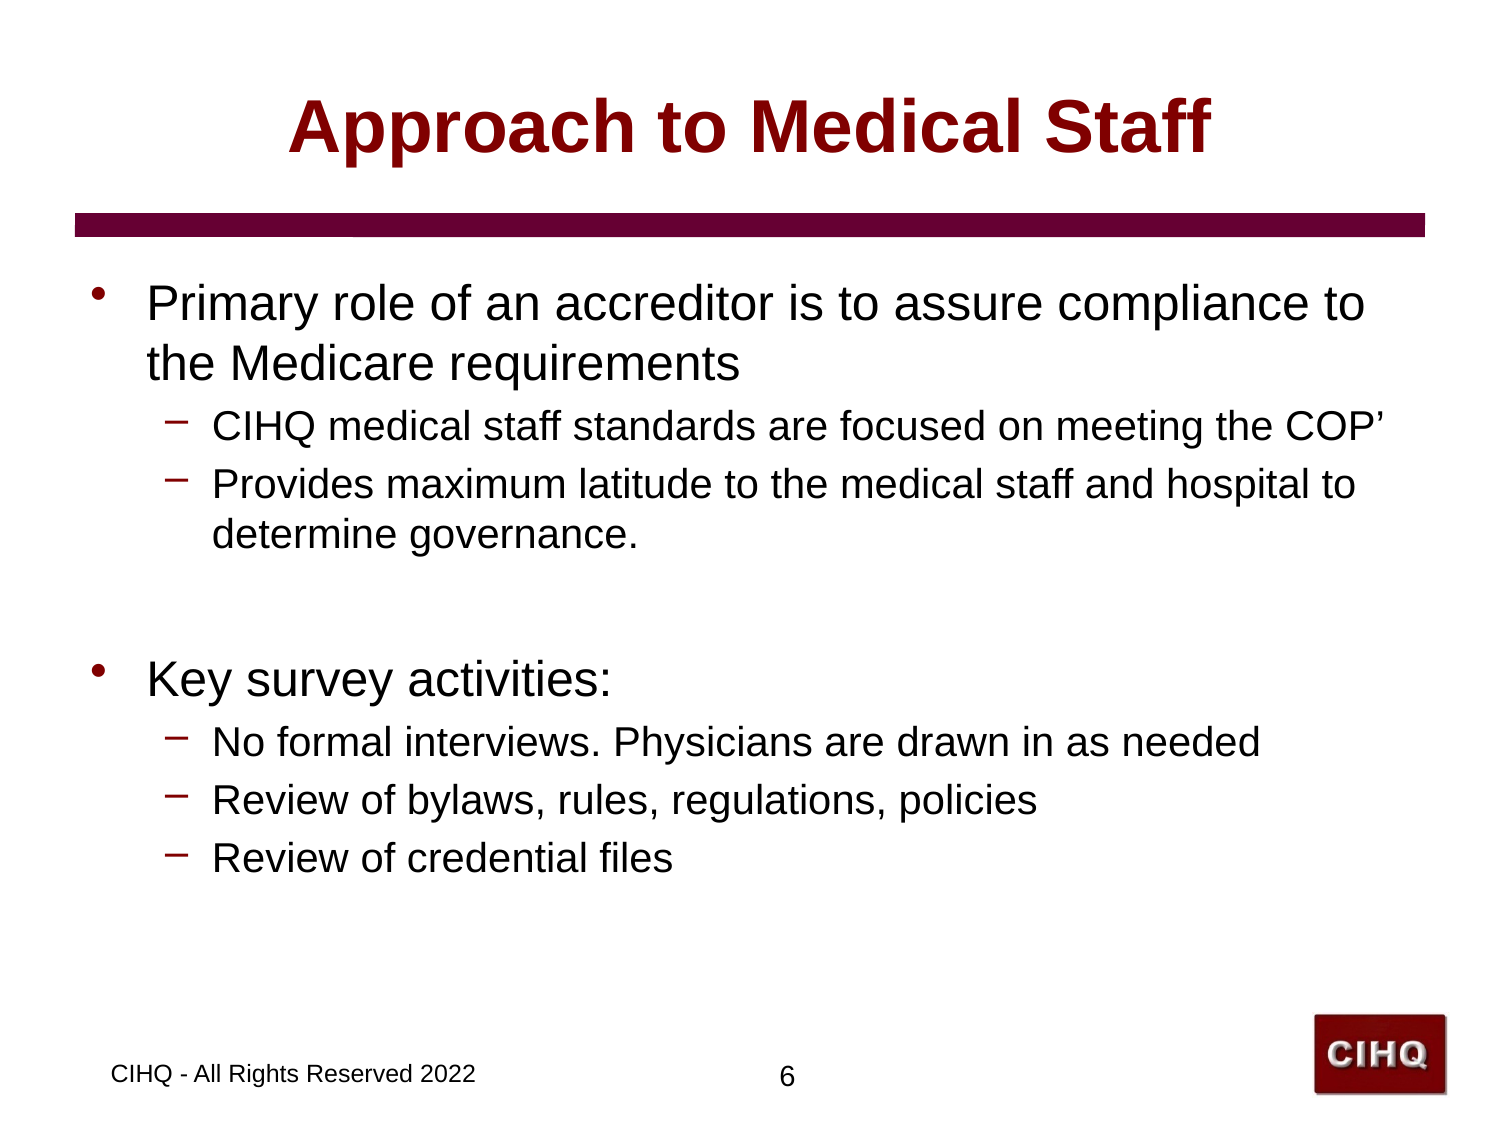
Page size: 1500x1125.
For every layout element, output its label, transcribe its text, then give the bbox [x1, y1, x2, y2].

footer CIHQ - All Rights Reserved 2022 [74, 1049, 513, 1101]
slide_number 6 [612, 1049, 963, 1101]
picture [1312, 1012, 1450, 1098]
list Primary role of an accreditor is to assure compliance to the Medicare requirements CIHQ medical staff standards are focused on meeting the COP’ Provides maximum latitude to the medical staff and hospital to determine governance. Key survey activities: No formal interviews. Physicians are drawn in as needed Review of bylaws, rules, regulations, policies Review of credential files [75, 262, 1425, 1005]
title Approach to Medical Staff [75, 45, 1425, 200]
